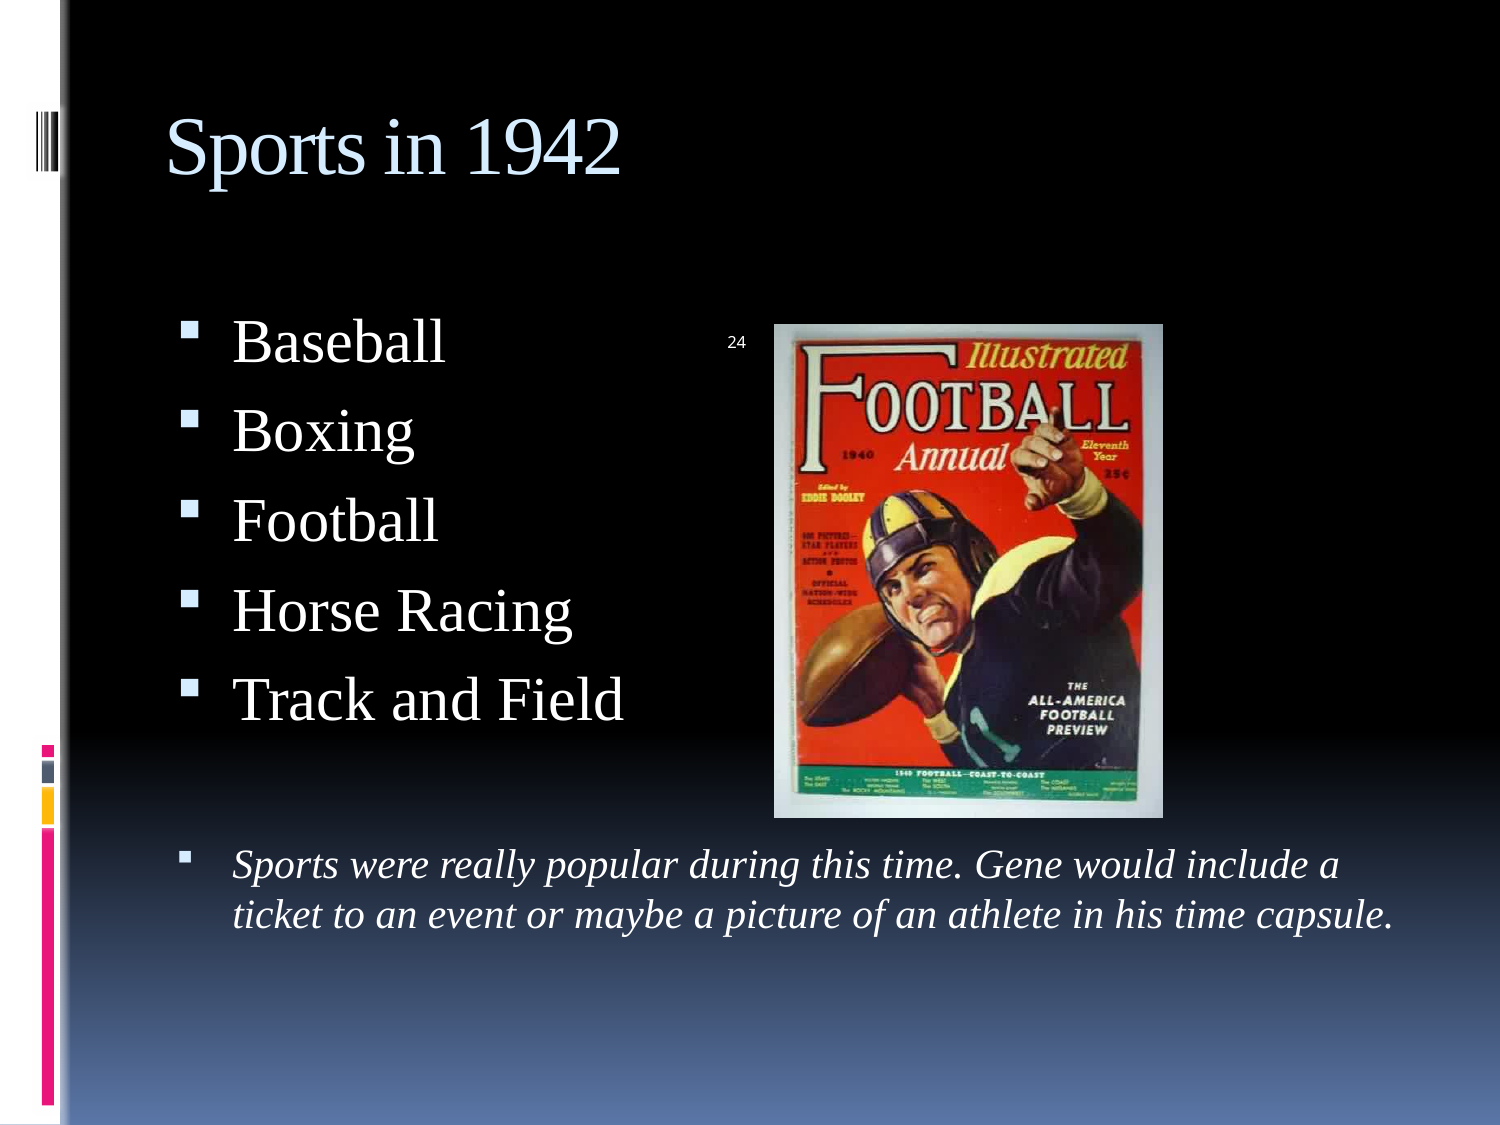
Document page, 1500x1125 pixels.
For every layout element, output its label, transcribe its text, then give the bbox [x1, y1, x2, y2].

picture [774, 324, 1163, 819]
list Baseball Boxing Football Horse Racing Track and Field Sports were really popular during this time. Gene would include a ticket to an event or maybe a picture of an athlete in his time capsule. [150, 292, 1425, 1043]
text_box 24 [712, 324, 763, 360]
title Sports in 1942 [150, 83, 1425, 234]
